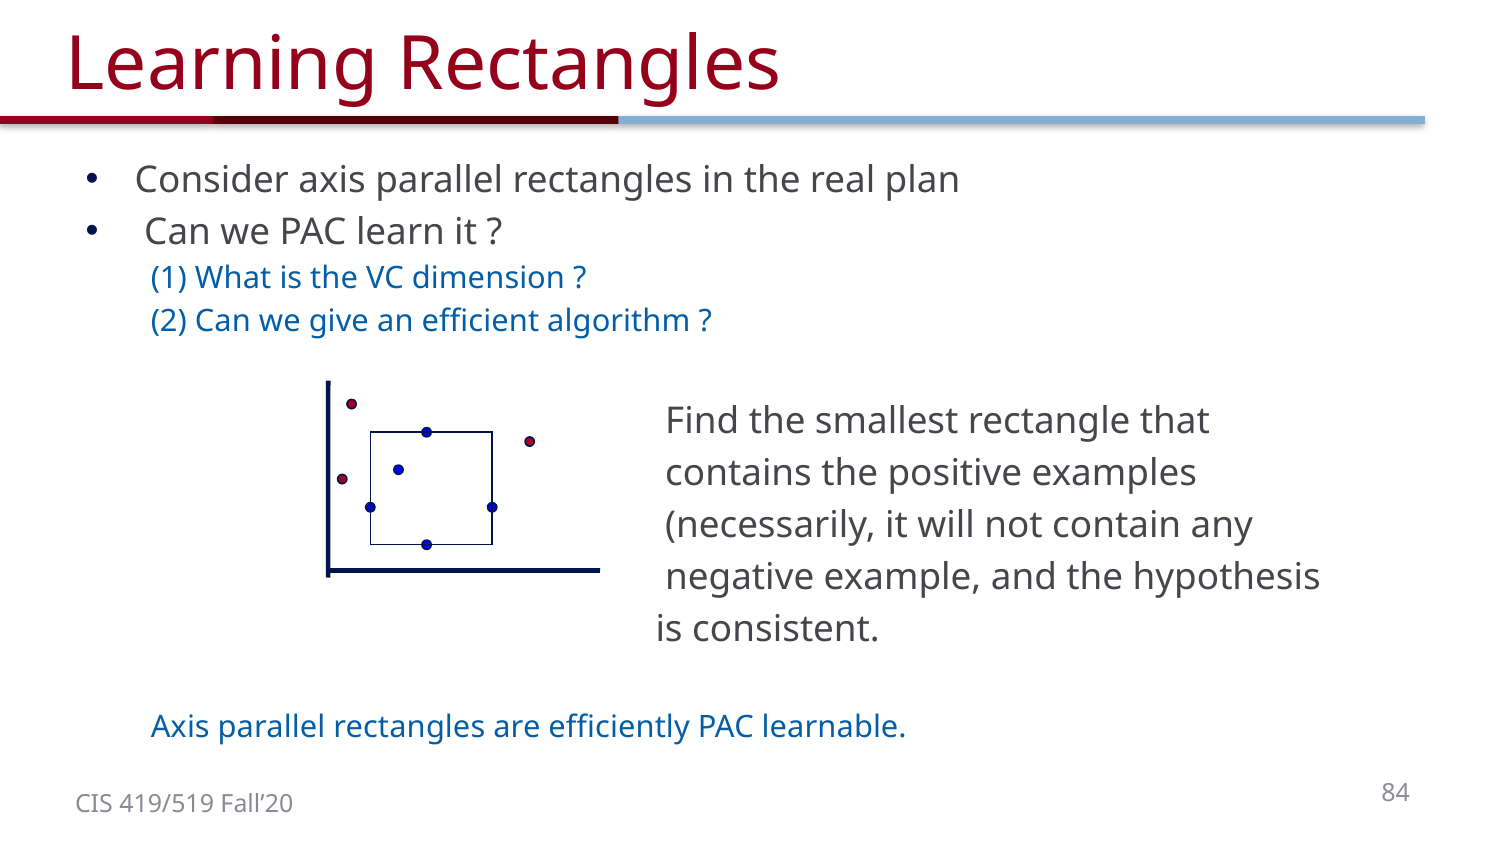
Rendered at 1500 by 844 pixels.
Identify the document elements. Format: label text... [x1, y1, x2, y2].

text_box [337, 474, 347, 484]
title Learning Rectangles [50, 2, 1401, 117]
text_box [370, 432, 493, 545]
text_box [393, 465, 404, 475]
list Consider axis parallel rectangles in the real plan Can we PAC learn it ? (1) What is the VC dimension ? (2) Can we give an efficient algorithm ? Find the smallest rectangle that contains the positive examples (necessarily, it will not contain any negative example, and the hypothesis is consistent. Axis parallel rectangles are efficiently PAC learnable. [70, 148, 1421, 754]
text_box [421, 545, 432, 550]
text_box [493, 502, 497, 512]
slide_number 84 [1074, 770, 1425, 816]
text_box [365, 502, 370, 512]
text_box [346, 399, 357, 409]
text_box [525, 436, 535, 447]
text_box [421, 427, 432, 432]
